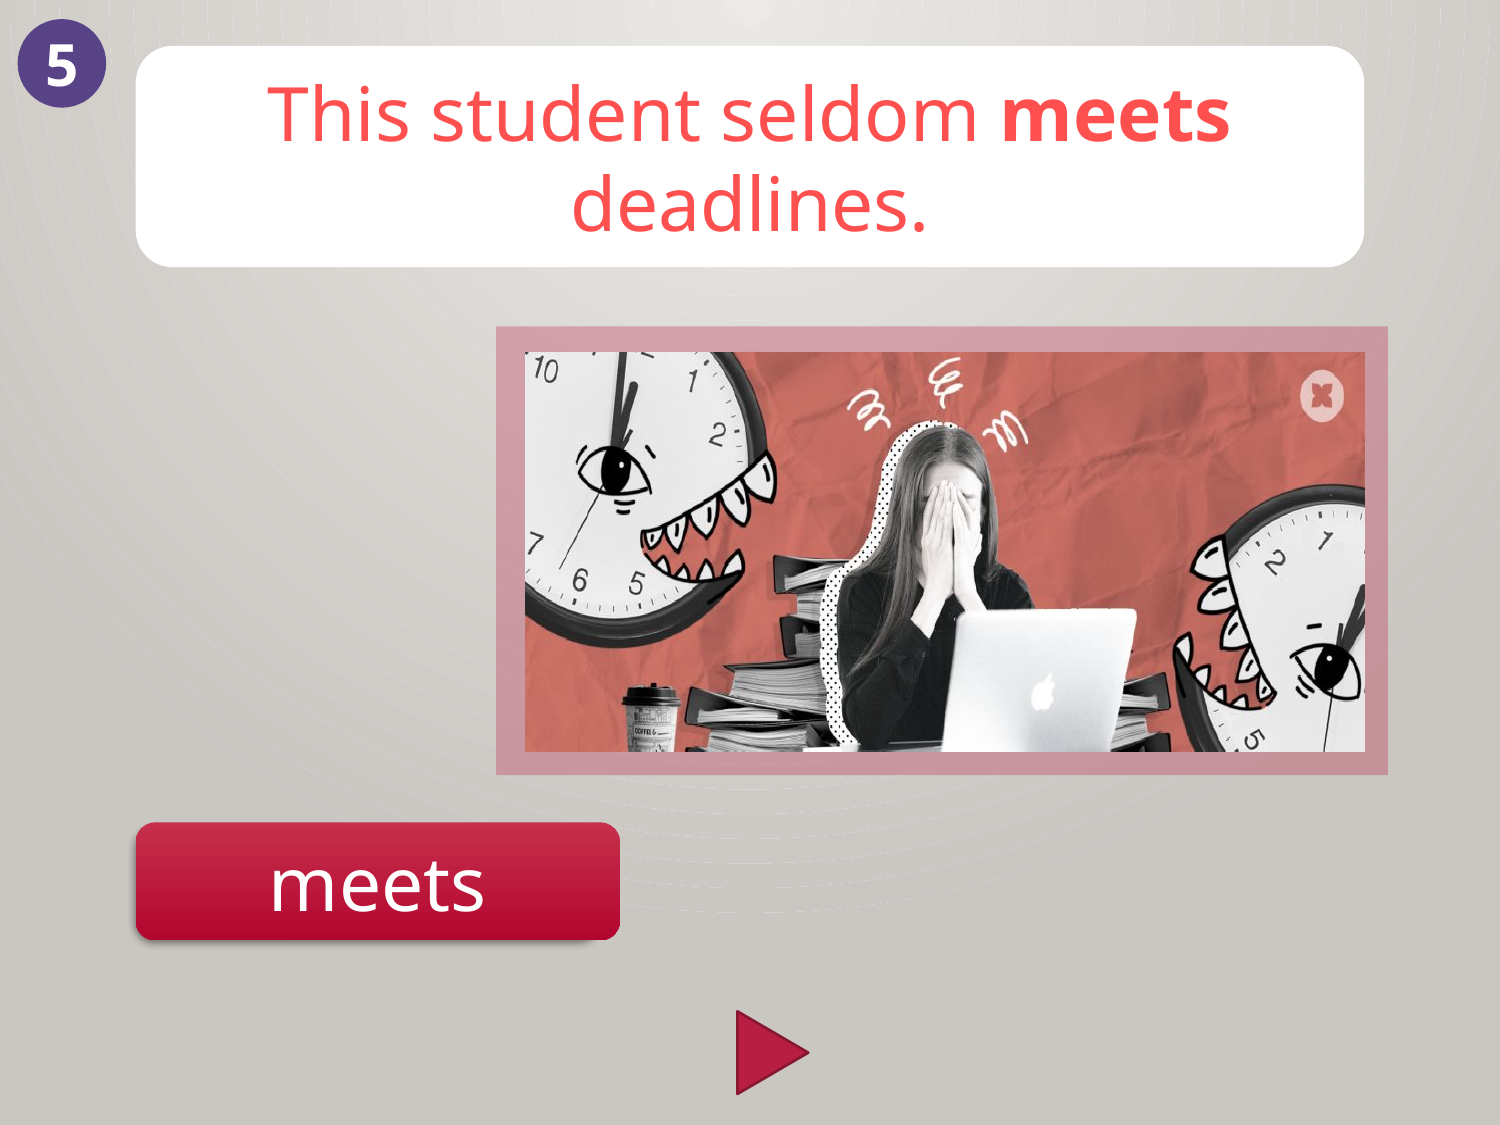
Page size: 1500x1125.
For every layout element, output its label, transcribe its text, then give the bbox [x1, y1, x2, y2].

picture [525, 351, 1365, 752]
text_box [736, 1010, 810, 1096]
text_box This student seldom meets deadlines. [134, 44, 1366, 269]
text_box 5 [16, 17, 108, 109]
text_box meets [135, 822, 620, 941]
text_box [495, 325, 1389, 776]
